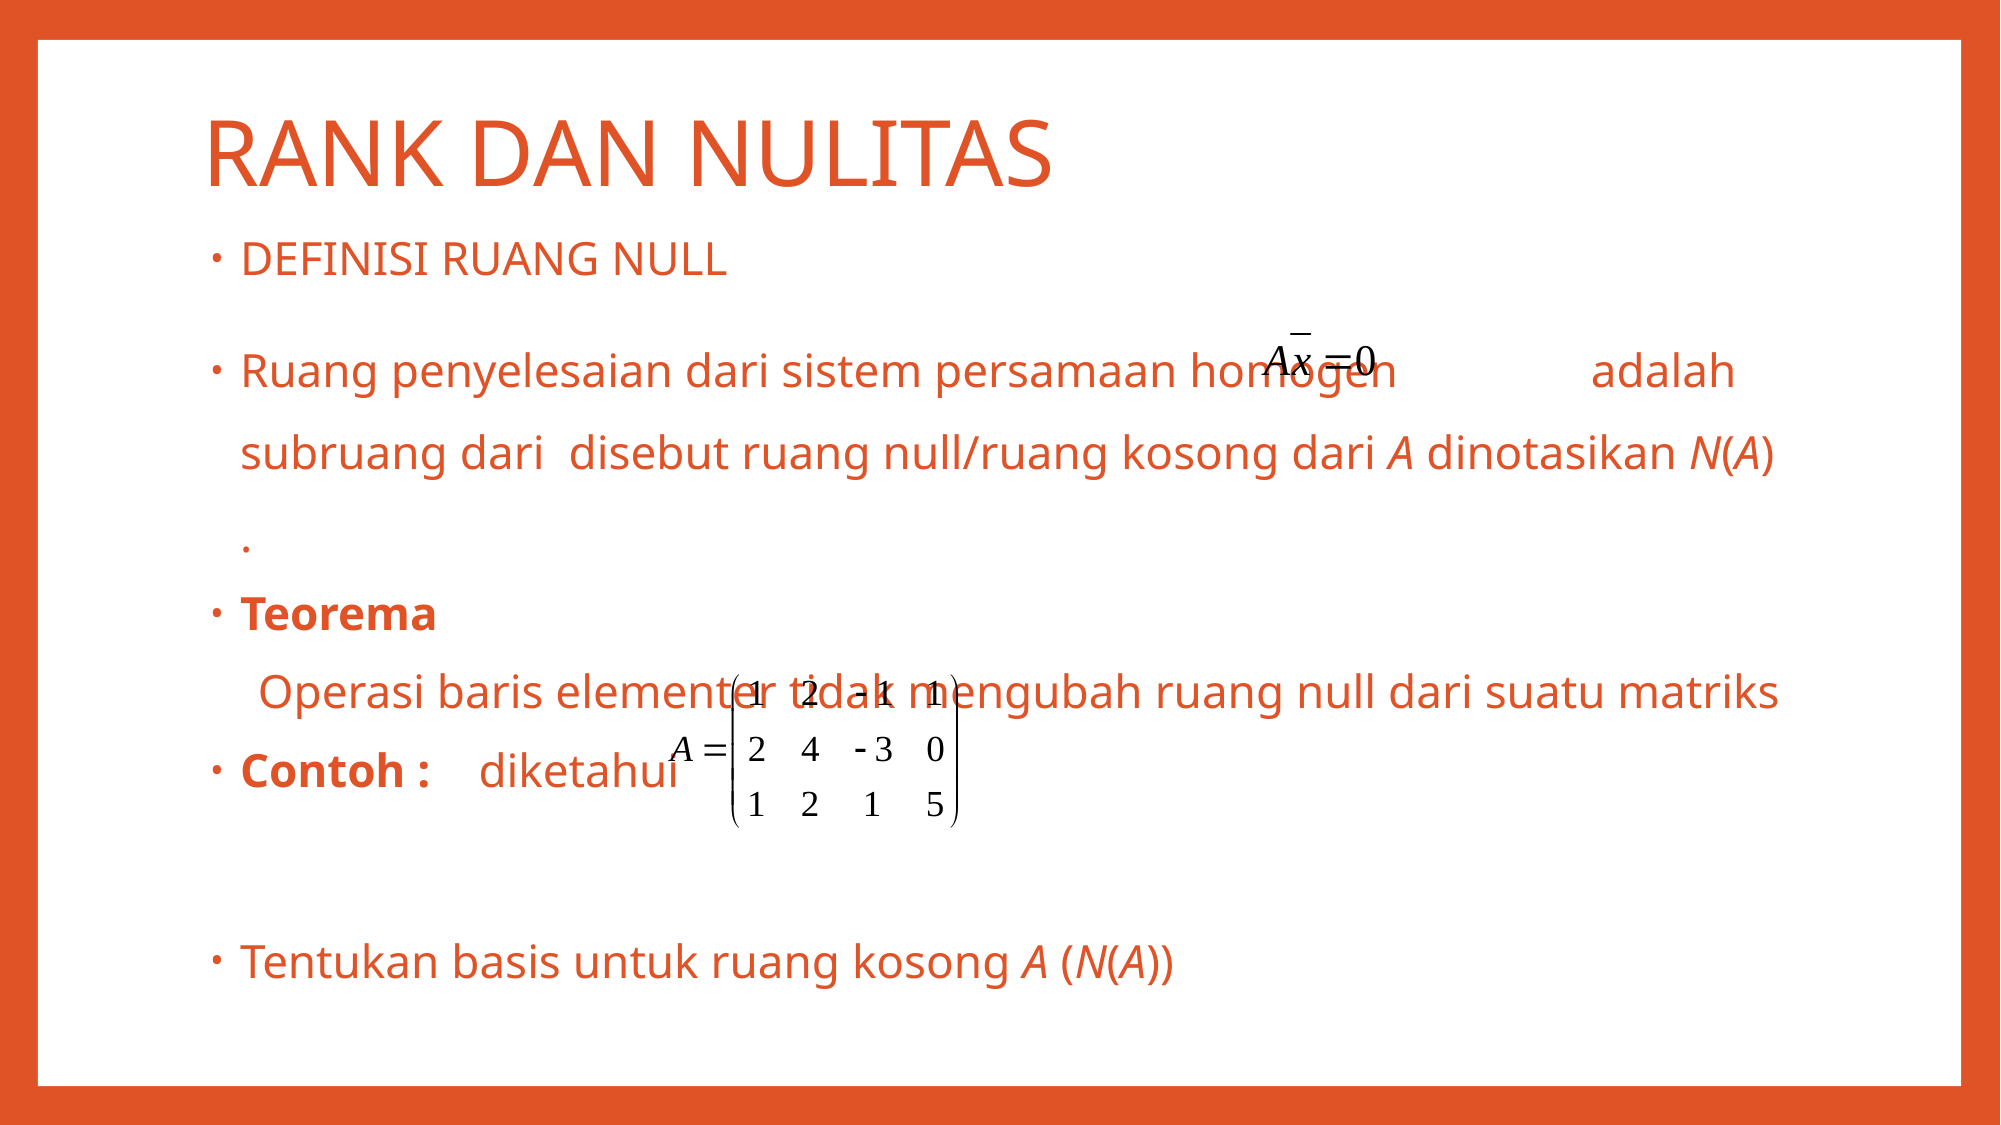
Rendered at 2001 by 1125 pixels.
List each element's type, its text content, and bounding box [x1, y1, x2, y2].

title RANK DAN NULITAS [187, 99, 1808, 214]
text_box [661, 665, 969, 838]
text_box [1253, 323, 1384, 387]
